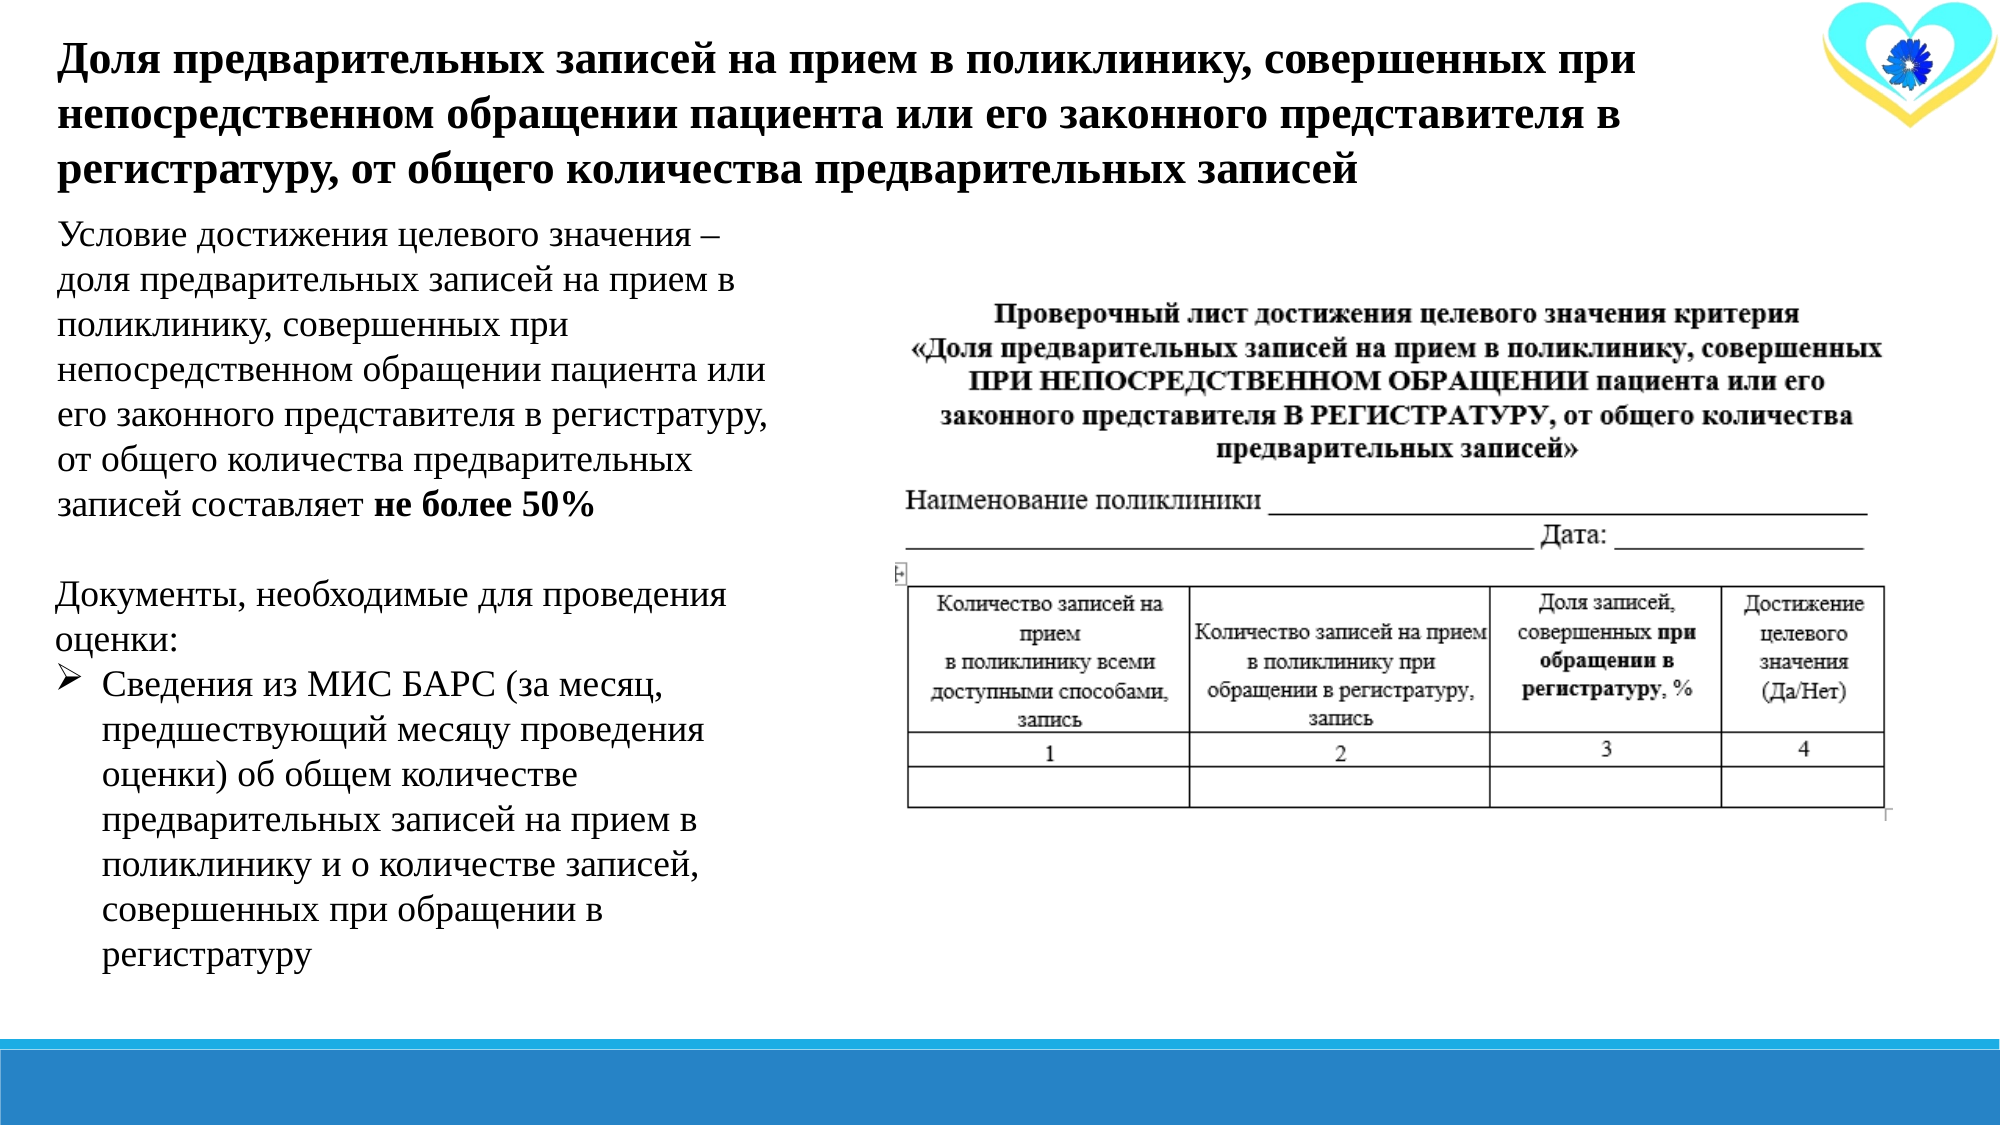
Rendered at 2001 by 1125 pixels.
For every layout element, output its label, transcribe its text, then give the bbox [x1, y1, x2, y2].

text_box Доля предварительных записей на прием в поликлинику, совершенных при непосредственном обращении пациента или его законного представителя в регистратуру, от общего количества предварительных записей [40, 20, 1820, 200]
text_box Условие достижения целевого значения – доля предварительных записей на прием в поликлинику, совершенных при непосредственном обращении пациента или его законного представителя в регистратуру, от общего количества предварительных записей составляет не более 50% Документы, необходимые для проведения оценки: Сведения из МИС БАРС (за месяц, предшествующий месяцу проведения оценки) об общем количестве предварительных записей на прием в поликлинику и о количестве записей, совершенных при обращении в регистратуру [40, 202, 804, 982]
picture [1818, 0, 2000, 130]
picture [895, 279, 1894, 821]
